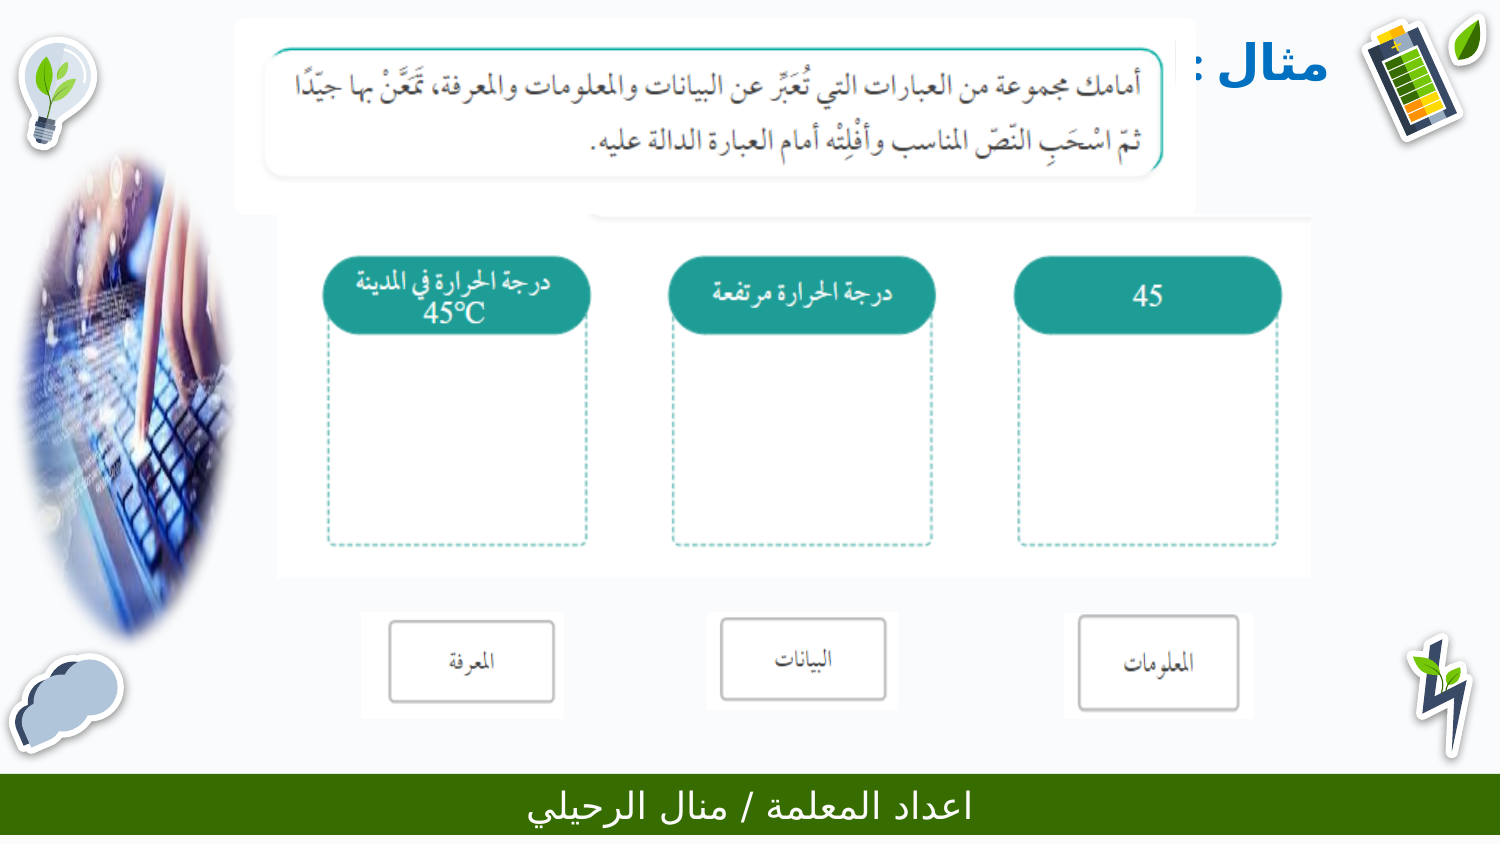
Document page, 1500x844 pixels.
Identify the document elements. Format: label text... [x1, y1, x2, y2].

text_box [1449, 19, 1489, 60]
picture [254, 38, 1176, 195]
picture [10, 137, 241, 657]
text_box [1382, 25, 1439, 130]
picture [1063, 613, 1254, 719]
picture [706, 612, 898, 710]
text_box مثال : [1196, 31, 1347, 88]
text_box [1416, 644, 1473, 750]
picture [360, 612, 565, 719]
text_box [8, 665, 121, 731]
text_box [16, 42, 91, 135]
subtitle اعداد المعلمة / منال الرحيلي [0, 773, 1500, 835]
picture [277, 213, 1311, 579]
